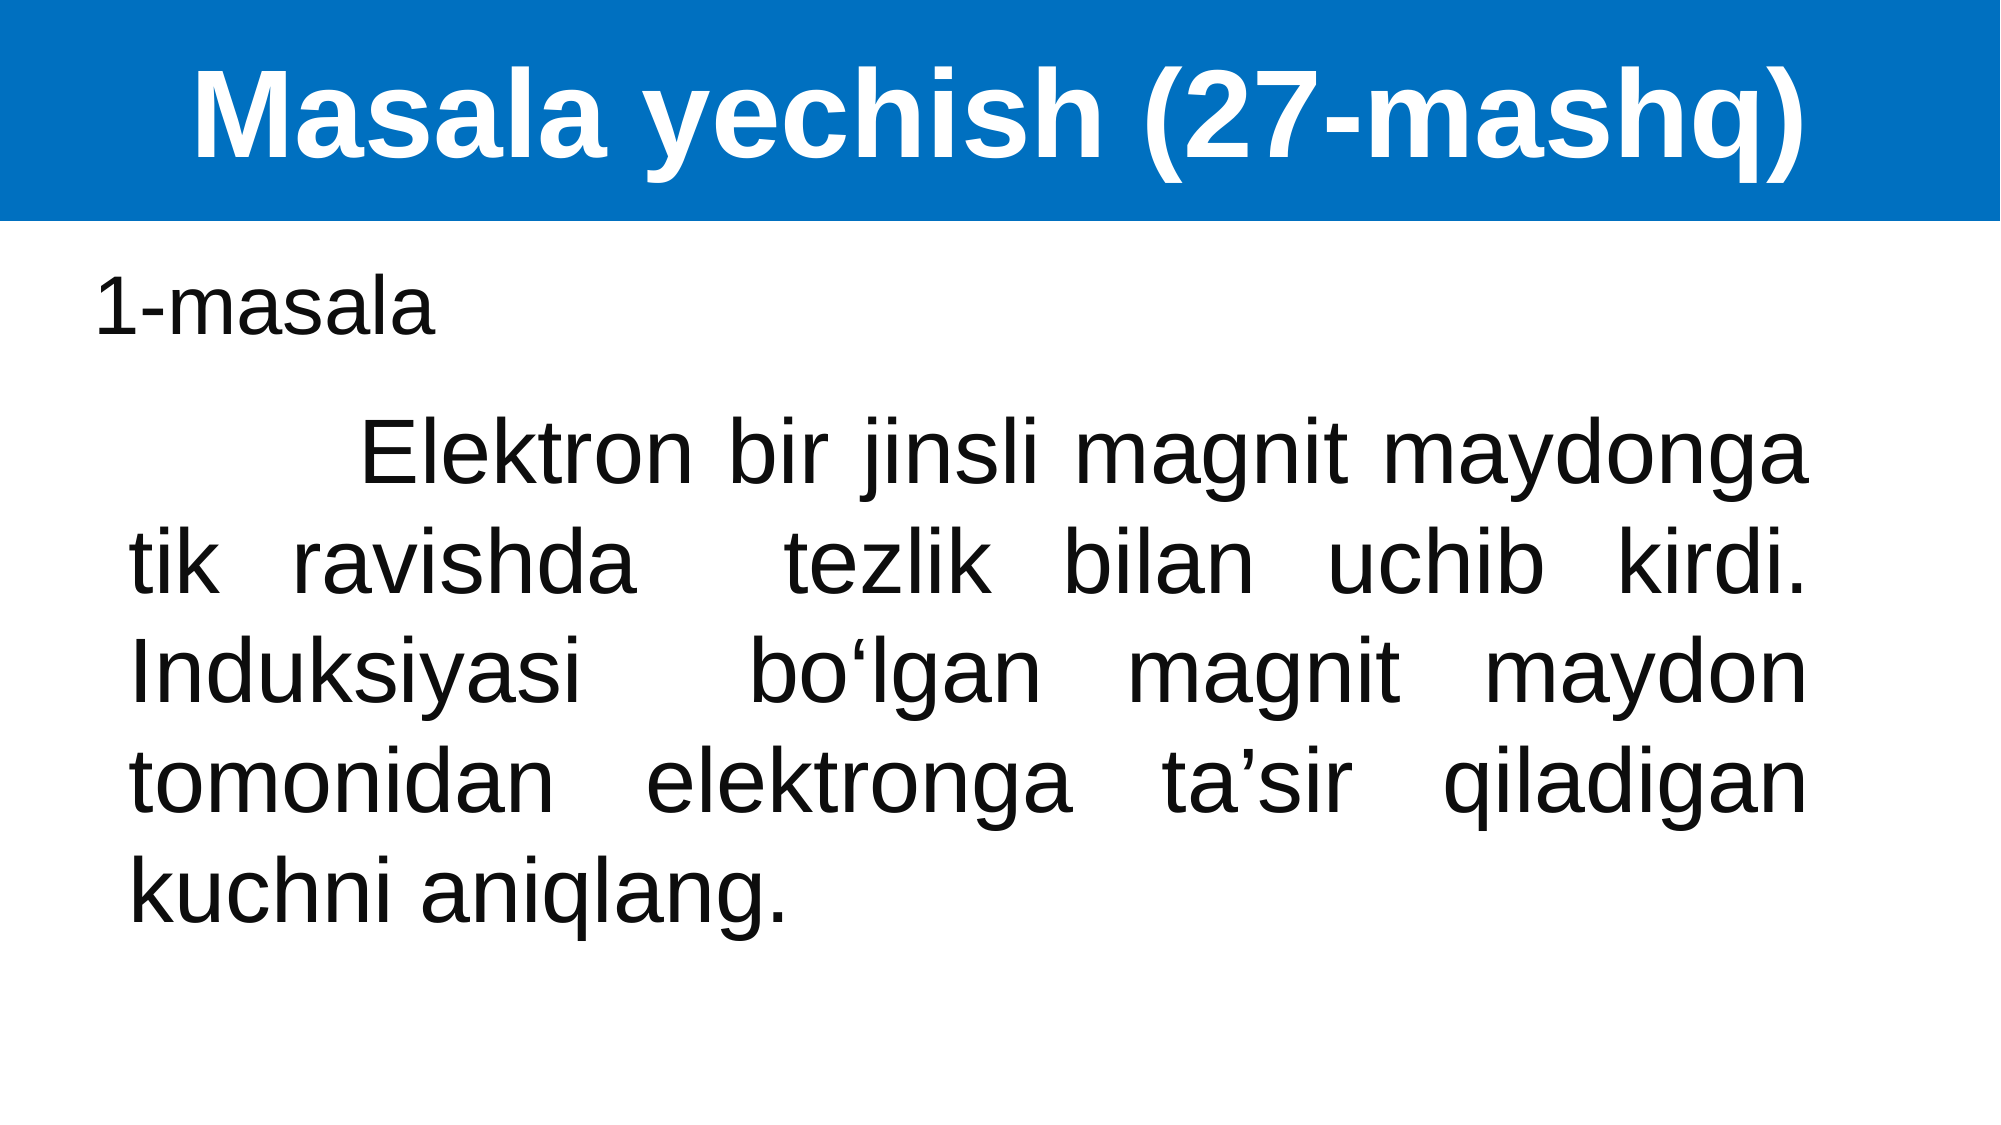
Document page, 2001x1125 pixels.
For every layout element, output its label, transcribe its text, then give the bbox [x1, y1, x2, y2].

text_box 1-masala [78, 243, 469, 359]
text_box Masala yechish (27-mashq) [0, 0, 2000, 221]
